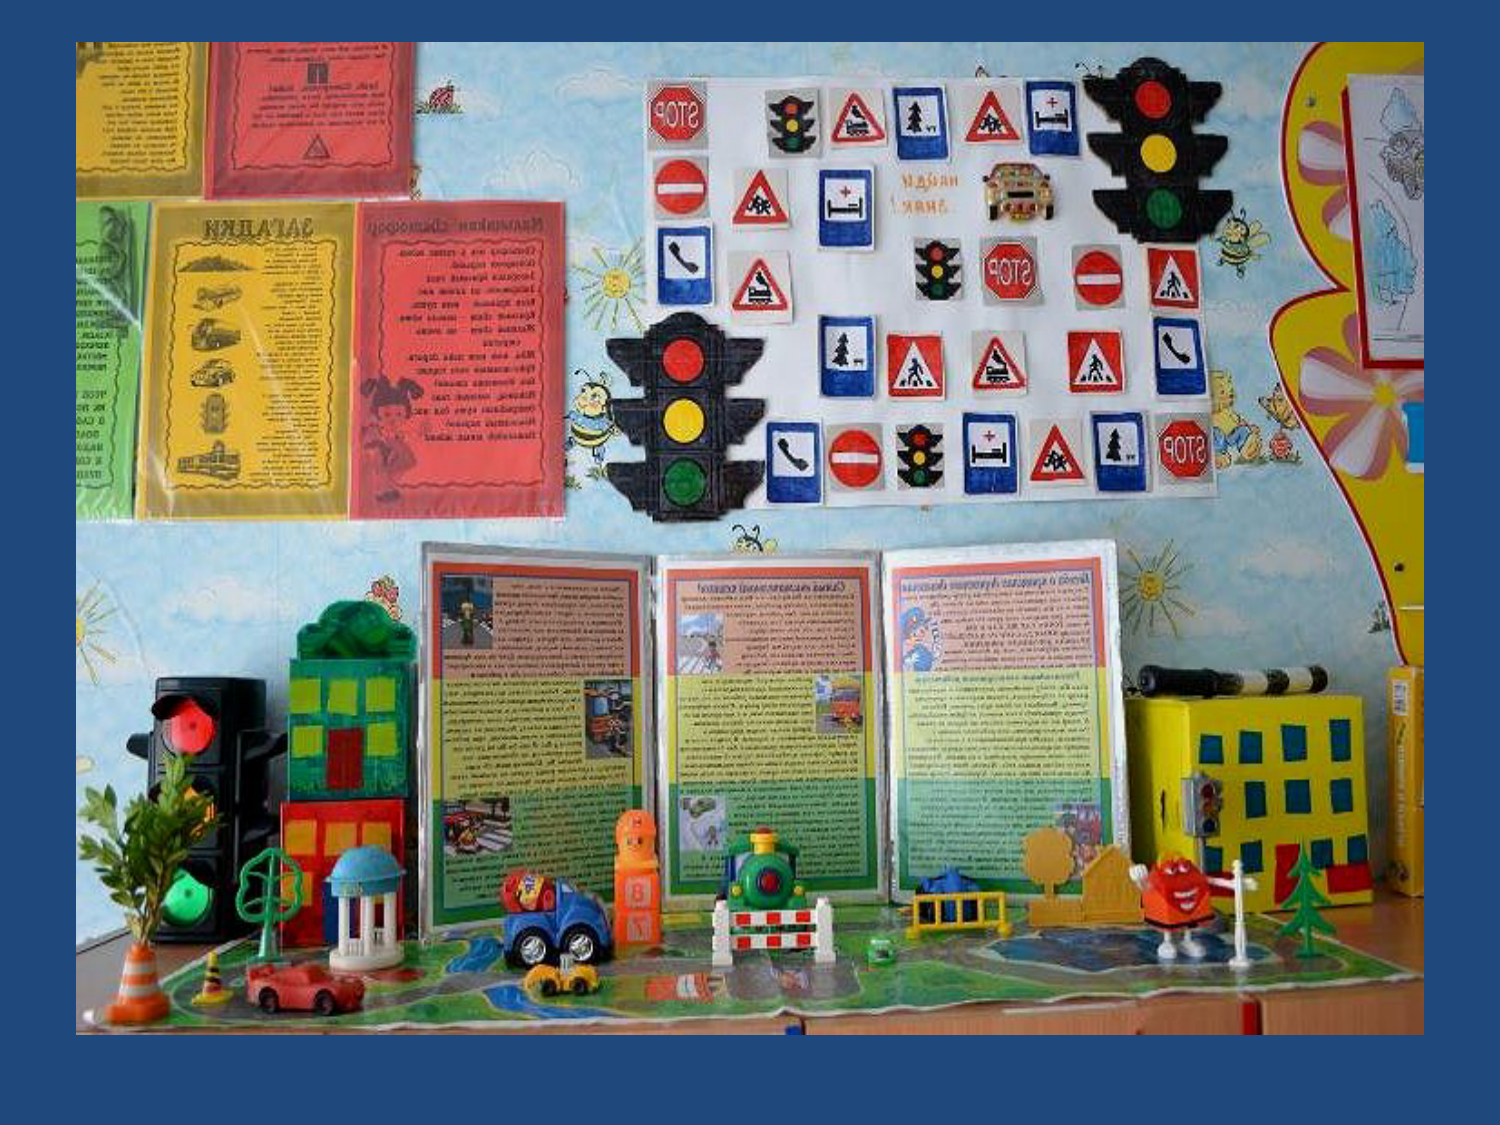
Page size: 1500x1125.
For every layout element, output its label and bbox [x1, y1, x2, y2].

list [76, 42, 1424, 1036]
